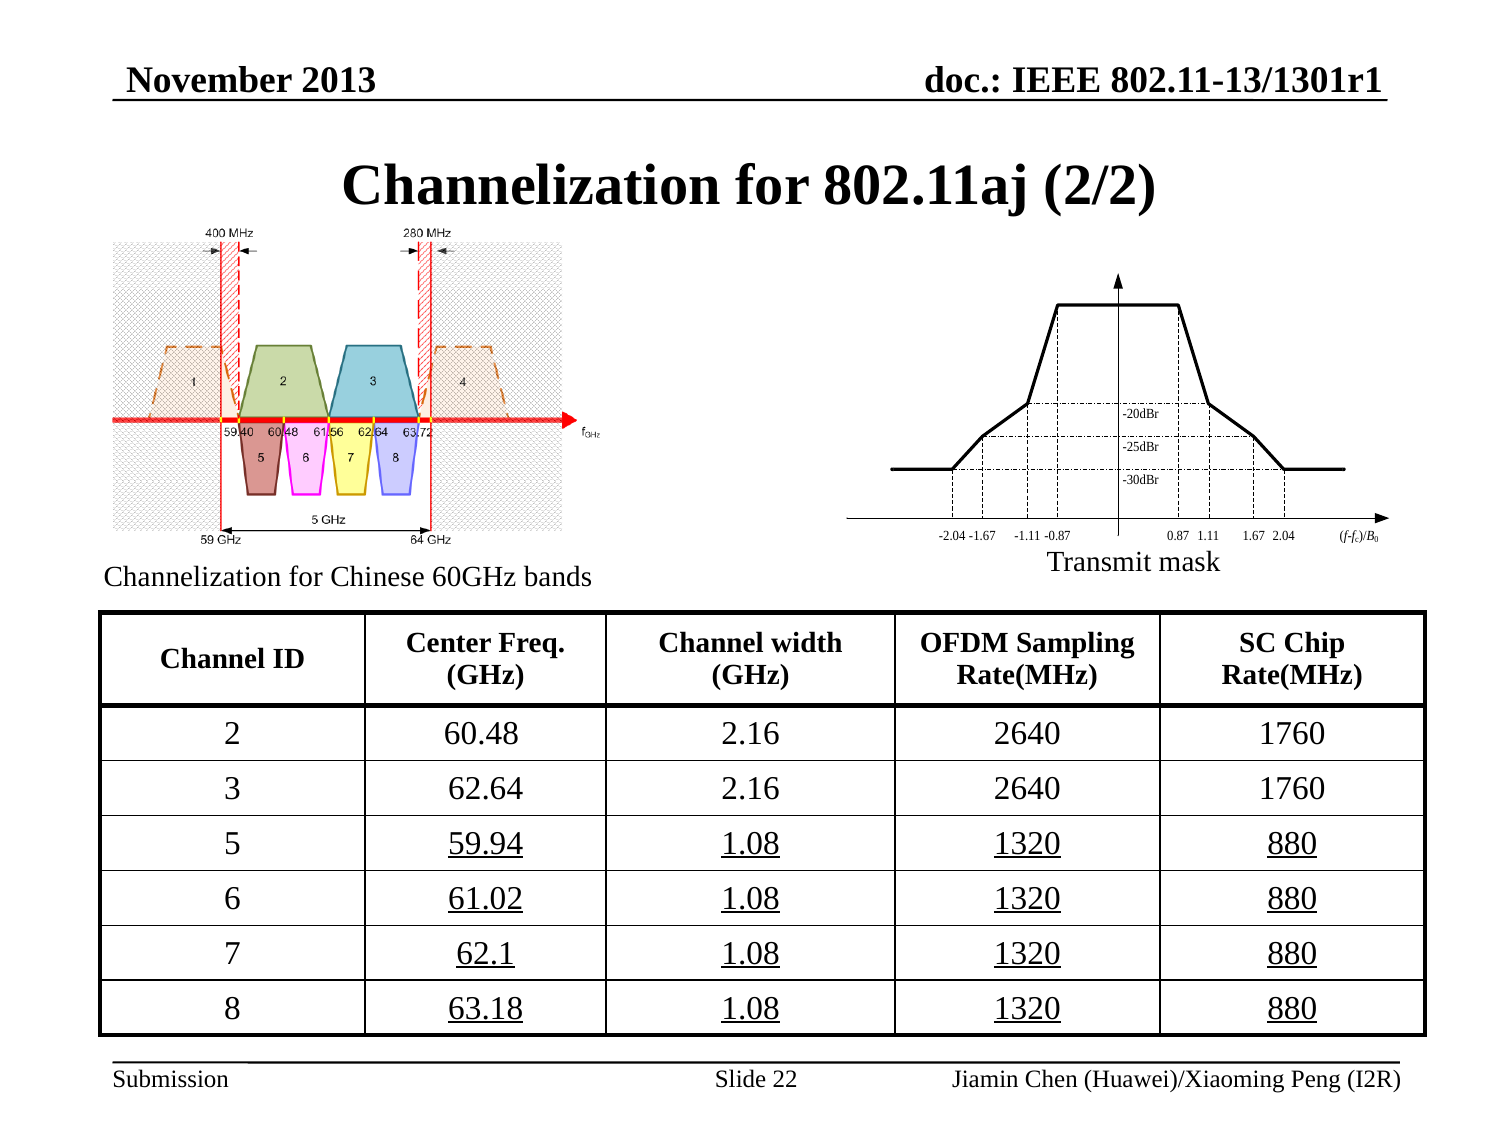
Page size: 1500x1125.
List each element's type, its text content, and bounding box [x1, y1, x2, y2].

picture [112, 224, 601, 547]
table_header OFDM Sampling Rate(MHz) [896, 615, 1159, 703]
table_cell 62.1 [366, 926, 605, 979]
table_cell 2.16 [607, 708, 894, 760]
table_cell 1.08 [607, 926, 894, 979]
table_cell 61.02 [366, 871, 605, 925]
footer Jiamin Chen (Huawei)/Xiaoming Peng (I2R) [946, 1061, 1402, 1093]
table_cell 1320 [896, 816, 1159, 870]
table_header Center Freq.(GHz) [366, 615, 605, 703]
table_cell 63.18 [366, 981, 605, 1033]
table_cell 2640 [896, 708, 1159, 760]
table_cell 880 [1161, 871, 1423, 925]
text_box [843, 269, 1392, 549]
table_header SC Chip Rate(MHz) [1161, 615, 1423, 703]
table_header Channel ID [102, 615, 364, 703]
table_cell 1760 [1161, 761, 1423, 815]
table_cell 7 [102, 926, 364, 979]
table_cell 60.48 [366, 708, 605, 760]
table_cell 1.08 [607, 871, 894, 925]
table_cell 1.08 [607, 816, 894, 870]
title Channelization for 802.11aj (2/2) [112, 112, 1388, 251]
table_cell 1.08 [607, 981, 894, 1033]
table_cell 1320 [896, 981, 1159, 1033]
table_header Channel width (GHz) [607, 615, 894, 703]
table_cell 2640 [896, 761, 1159, 815]
table_cell 62.64 [366, 761, 605, 815]
slide_number Slide 22 [712, 1061, 800, 1093]
table_cell 1760 [1161, 708, 1423, 760]
table_cell 8 [102, 981, 364, 1033]
table_cell 59.94 [366, 816, 605, 870]
table_cell 880 [1161, 816, 1423, 870]
table_cell 880 [1161, 926, 1423, 979]
table_cell 6 [102, 871, 364, 925]
table_cell 880 [1161, 981, 1423, 1033]
text_box Transmit mask [1031, 555, 1236, 586]
table_cell 2 [102, 708, 364, 760]
table_cell 5 [102, 816, 364, 870]
text_box Channelization for Chinese 60GHz bands [88, 549, 609, 600]
table_cell 1320 [896, 926, 1159, 979]
table_cell 2.16 [607, 761, 894, 815]
table_cell 1320 [896, 871, 1159, 925]
table_cell 3 [102, 761, 364, 815]
